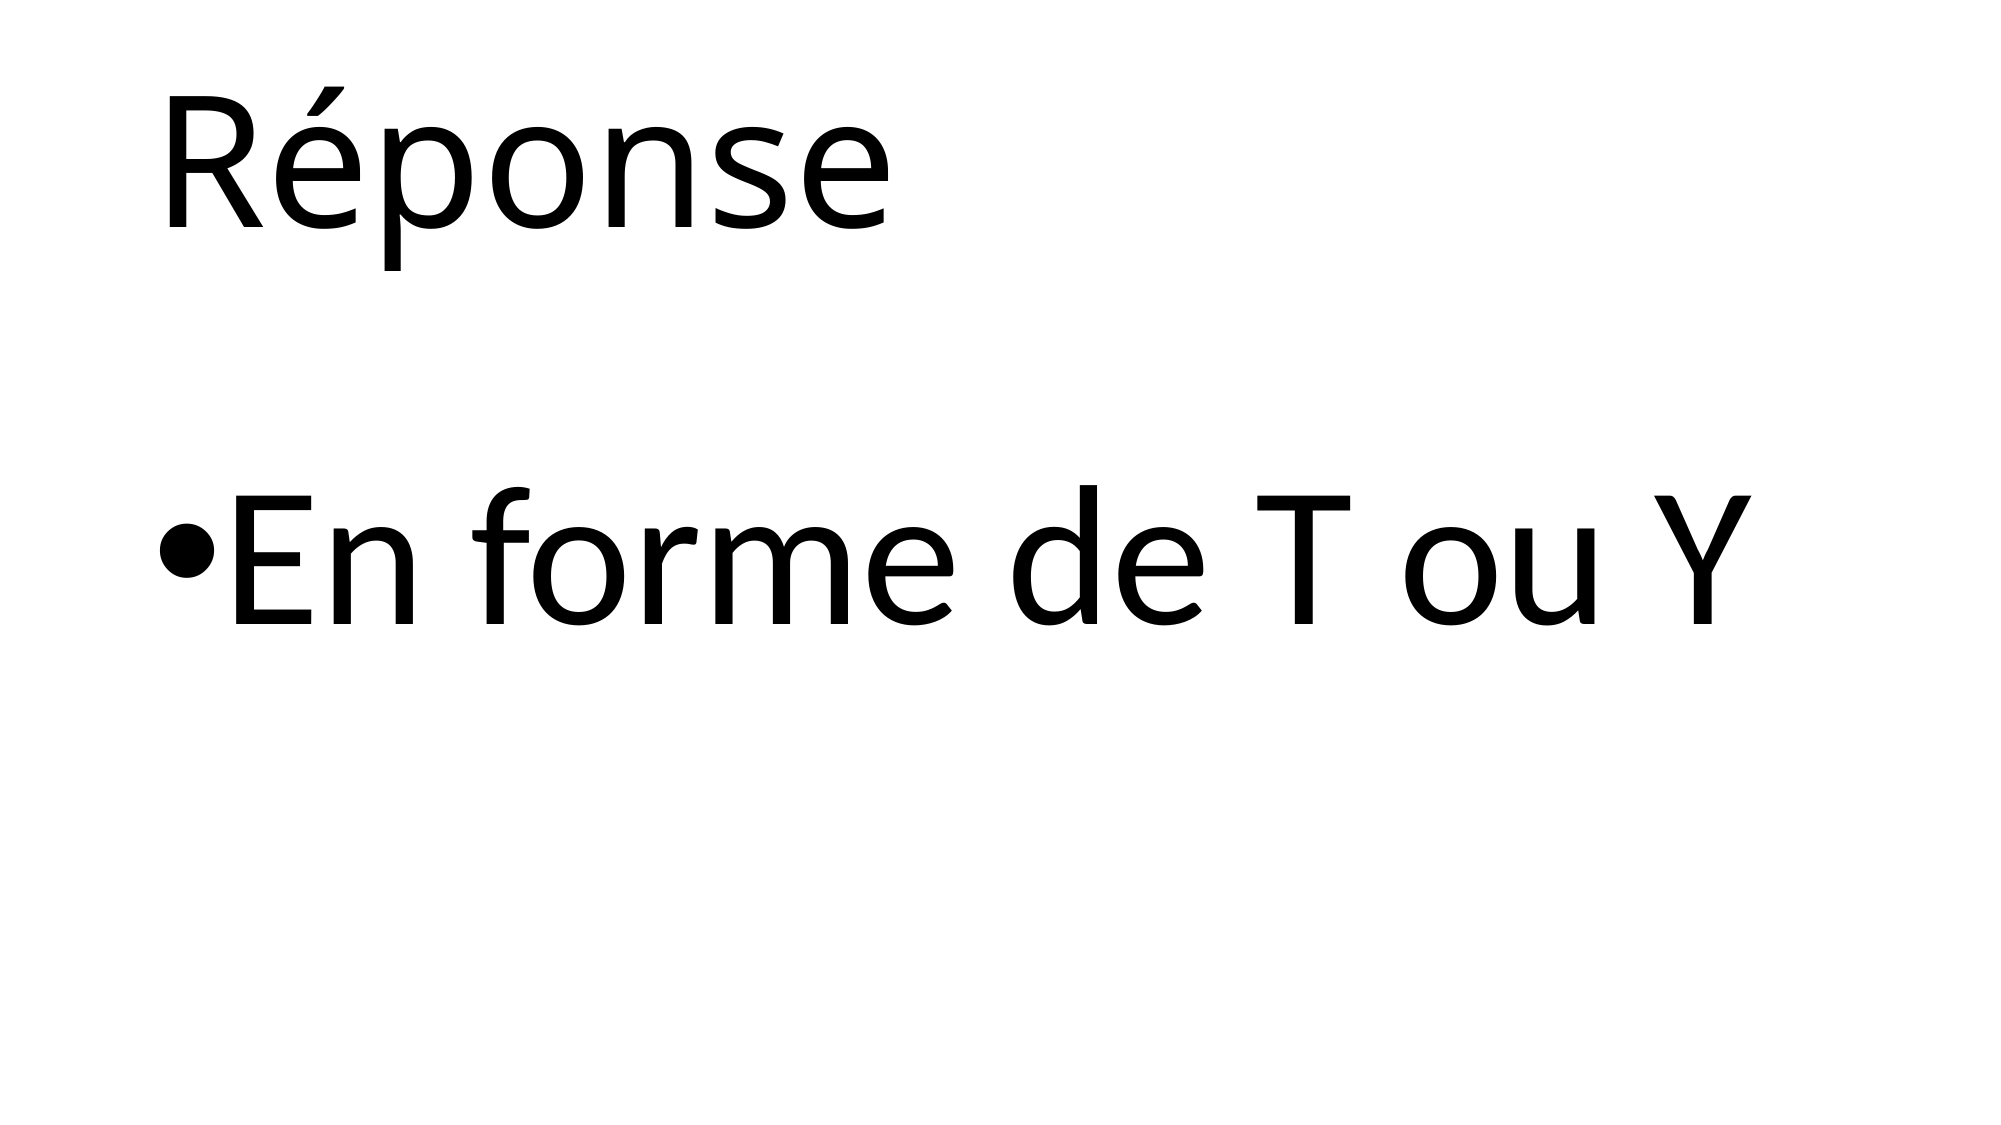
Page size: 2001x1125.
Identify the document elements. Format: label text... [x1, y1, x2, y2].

title Réponse [137, 59, 1863, 278]
list En forme de T ou Y [137, 444, 1863, 679]
